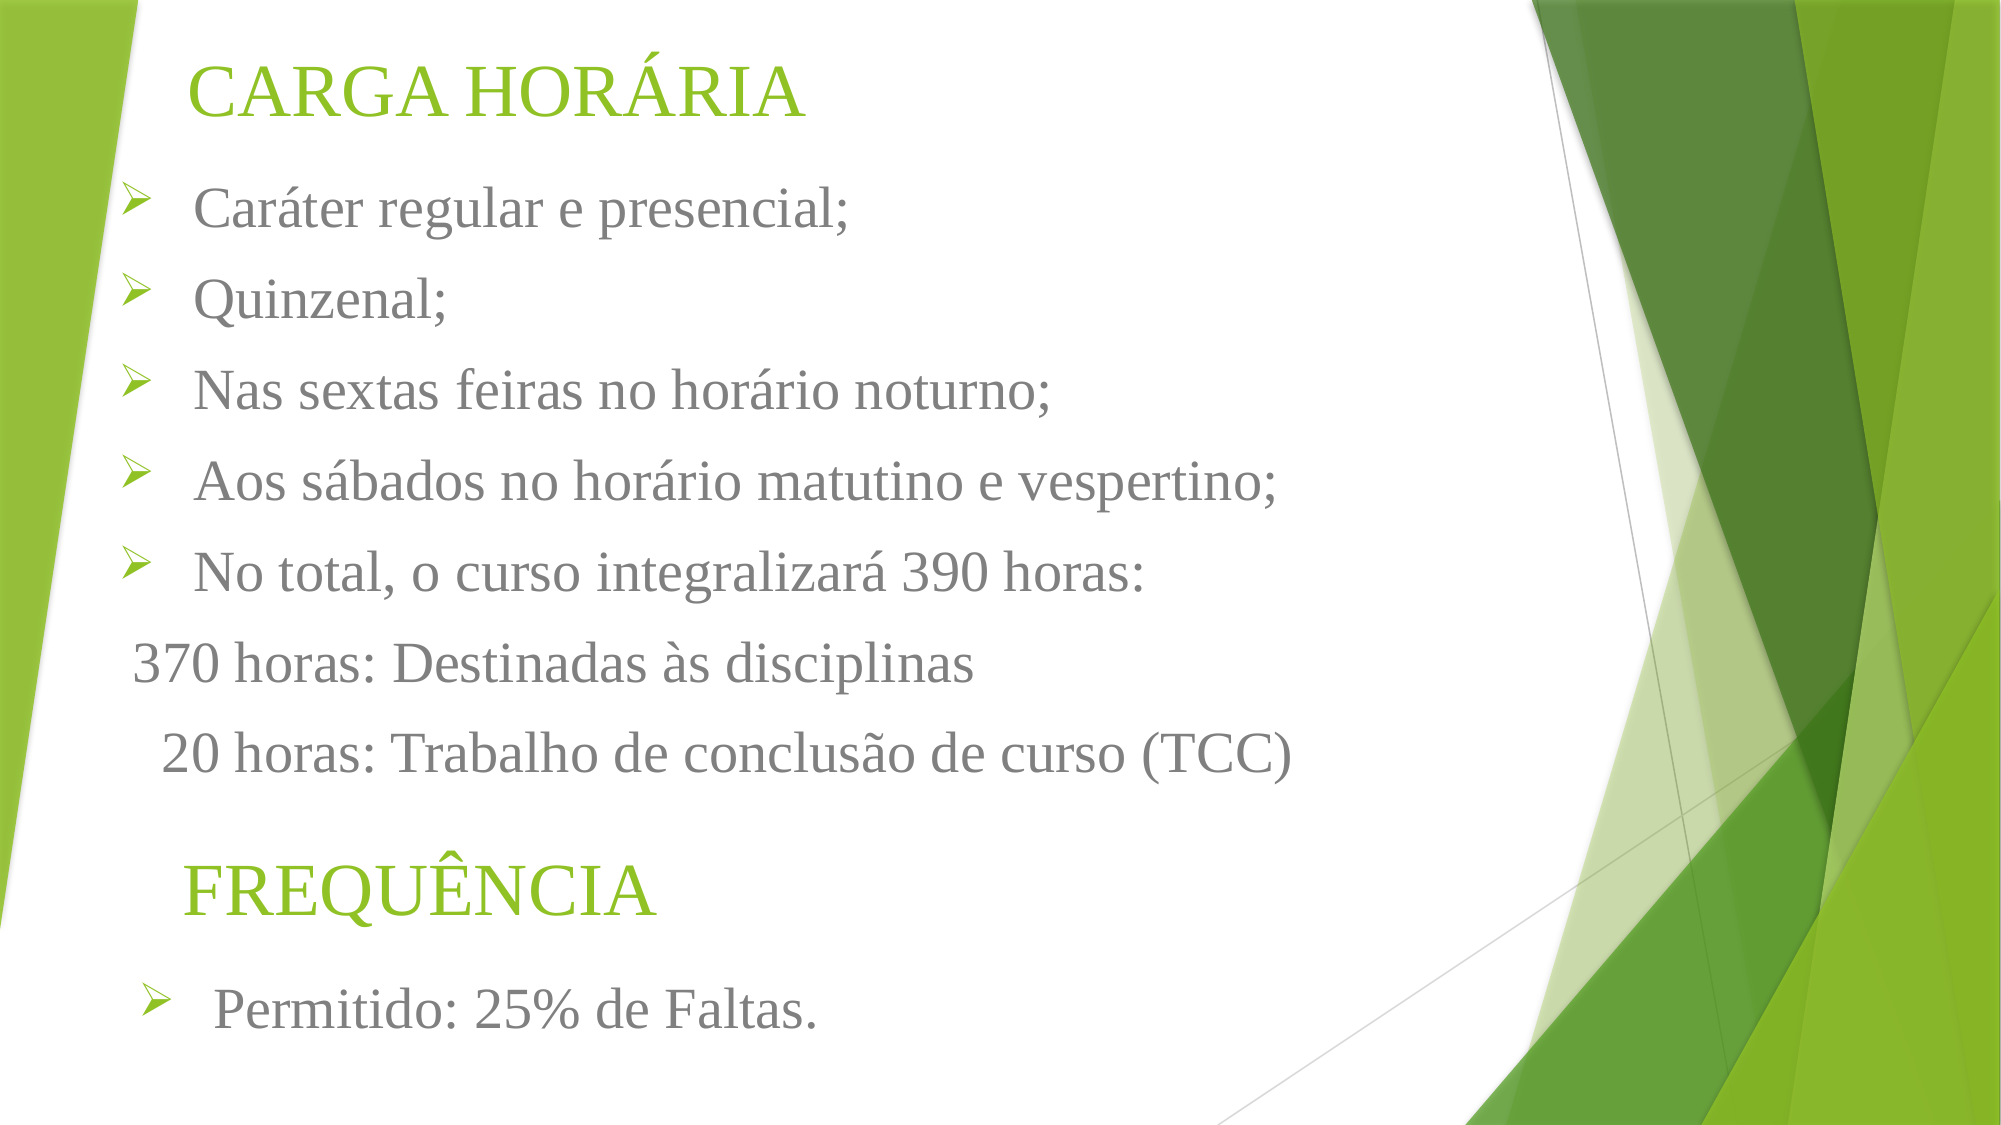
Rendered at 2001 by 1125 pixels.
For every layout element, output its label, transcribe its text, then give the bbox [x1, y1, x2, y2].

text_box Permitido: 25% de Faltas. [123, 962, 1223, 1071]
subtitle Caráter regular e presencial; Quinzenal; Nas sextas feiras no horário noturno; Aos sábados no horário matutino e vespertino; No total, o curso integralizará 390 horas: 370 horas: Destinadas às disciplinas 20 horas: Trabalho de conclusão de curso (TCC) [103, 162, 1624, 786]
title CARGA HORÁRIA [160, 31, 822, 139]
text_box FREQUÊNCIA [160, 830, 673, 938]
